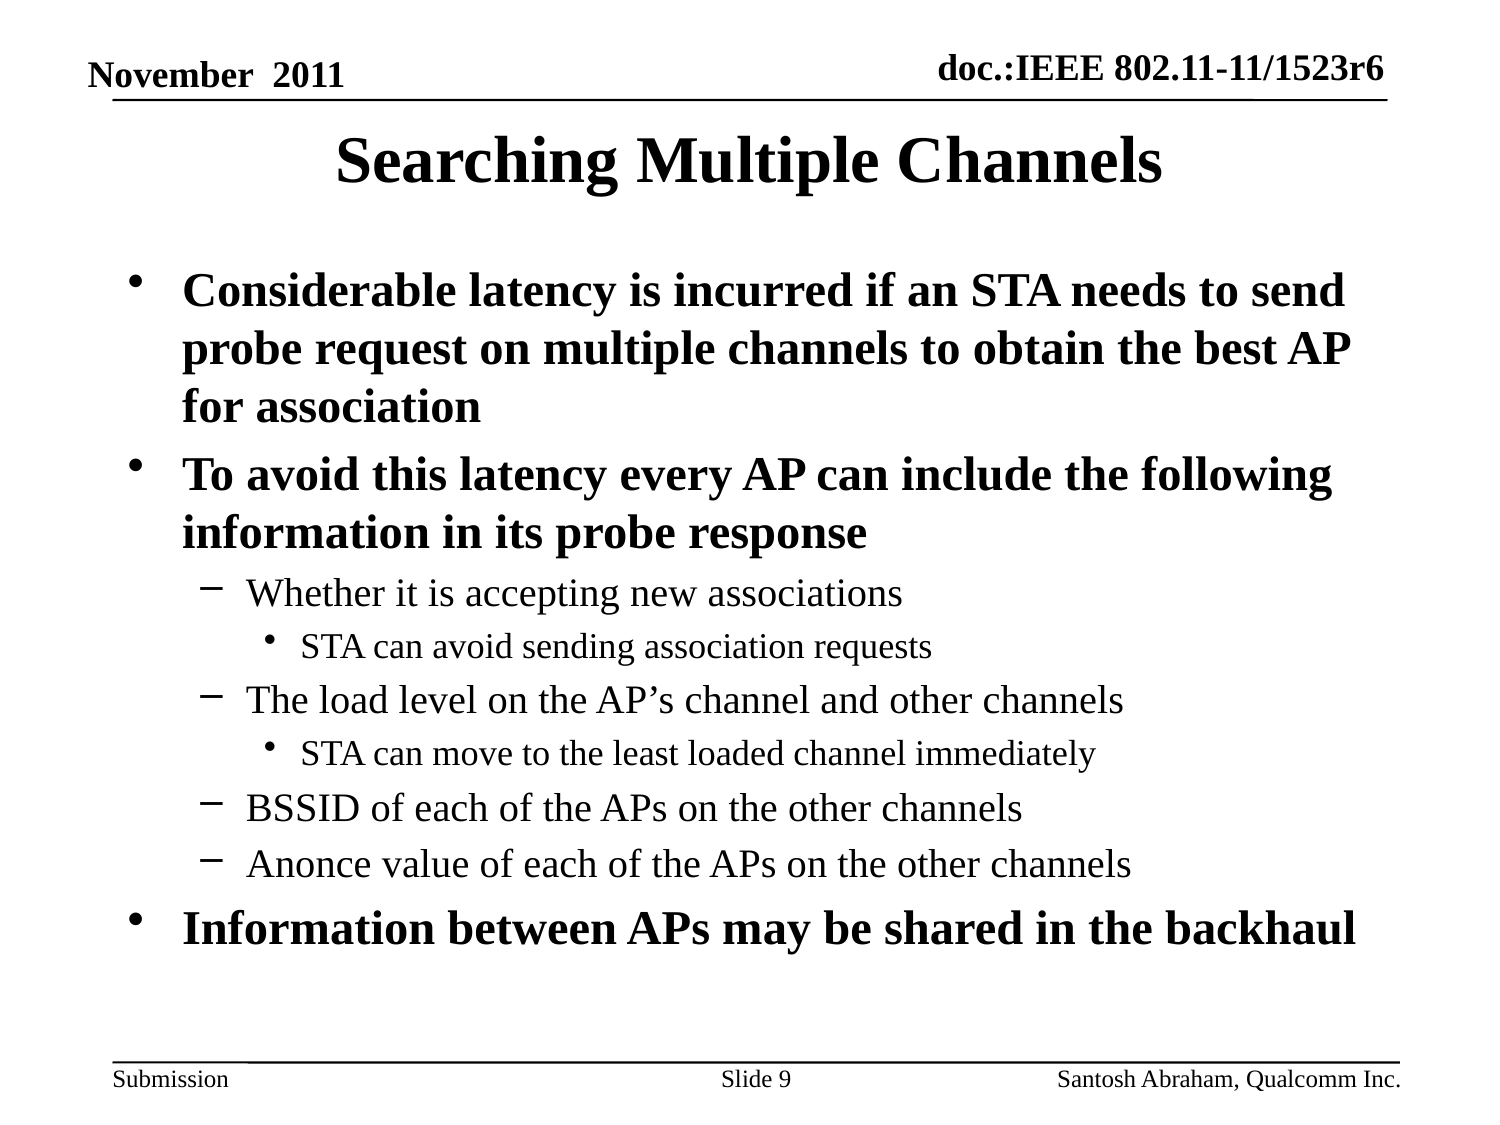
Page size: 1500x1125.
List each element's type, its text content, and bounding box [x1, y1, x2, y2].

footer Santosh Abraham, Qualcomm Inc. [1052, 1061, 1402, 1125]
slide_number Slide 9 [712, 1061, 800, 1093]
list Considerable latency is incurred if an STA needs to send probe request on multiple channels to obtain the best AP for association To avoid this latency every AP can include the following information in its probe response Whether it is accepting new associations STA can avoid sending association requests The load level on the AP’s channel and other channels STA can move to the least loaded channel immediately BSSID of each of the APs on the other channels Anonce value of each of the APs on the other channels Information between APs may be shared in the backhaul [112, 249, 1388, 1001]
title Searching Multiple Channels [112, 112, 1388, 201]
